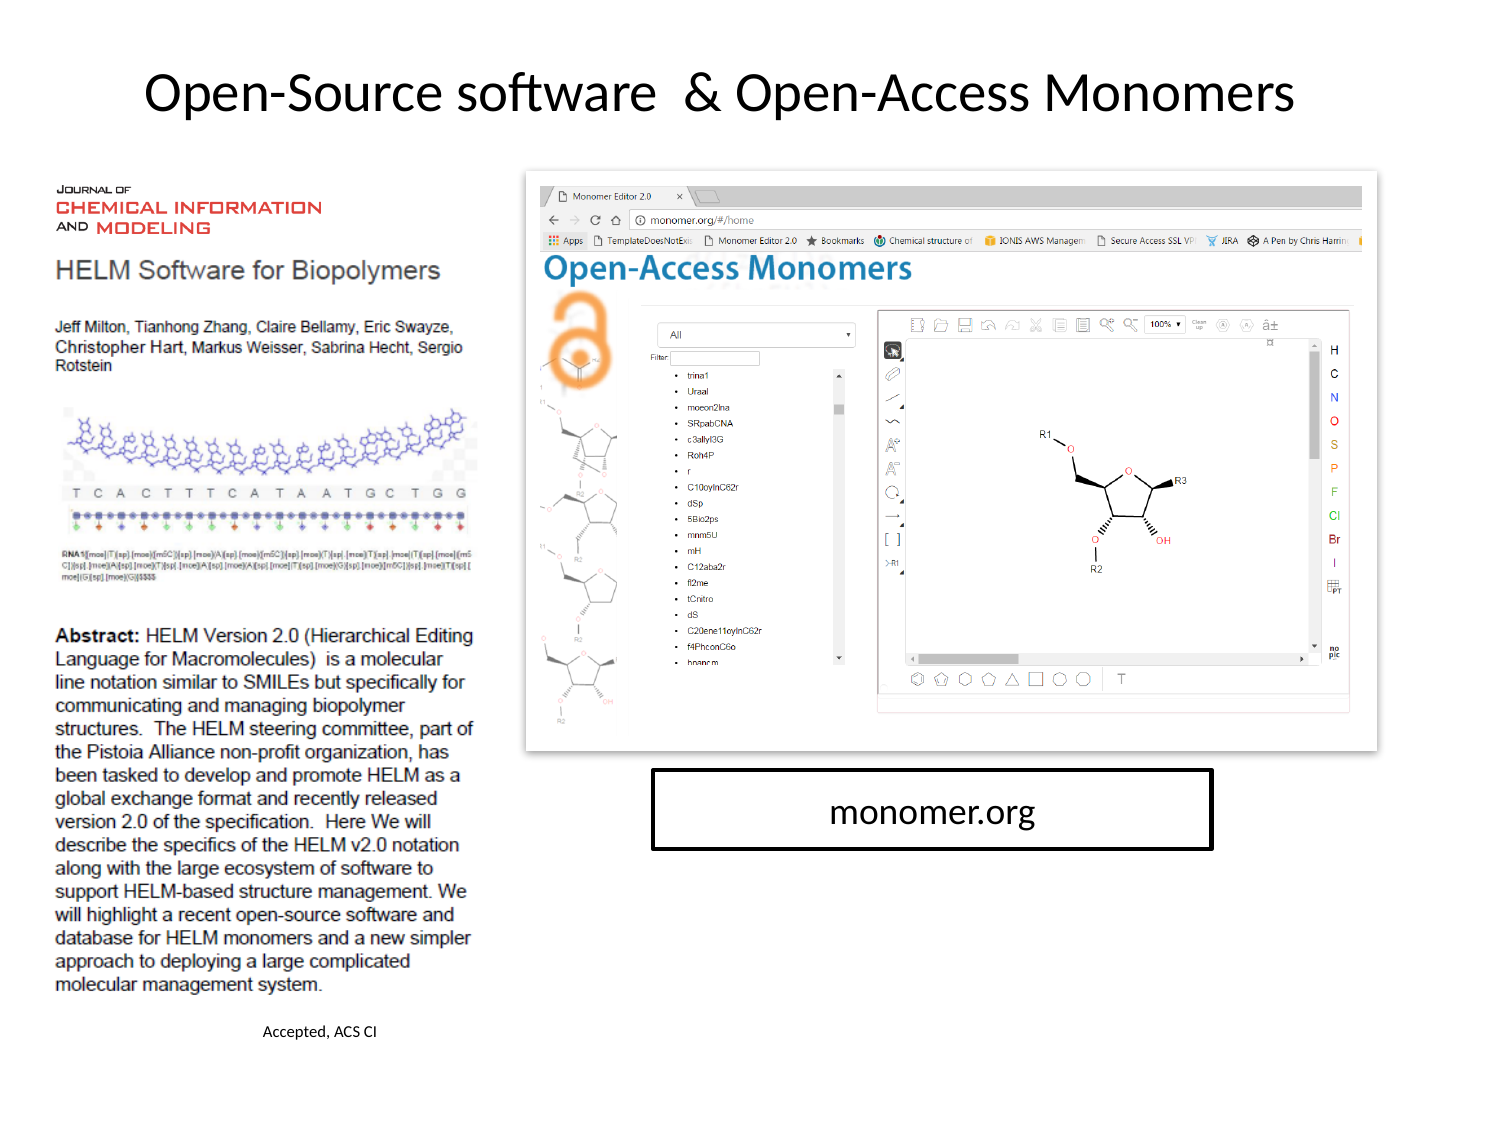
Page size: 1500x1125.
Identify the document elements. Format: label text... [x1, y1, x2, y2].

text_box monomer.org [651, 768, 1214, 851]
text_box Accepted, ACS CI [248, 1023, 393, 1048]
picture [539, 185, 1363, 737]
picture [4, 162, 511, 1014]
title Open-Source software & Open-Access Monomers [56, 26, 1386, 152]
